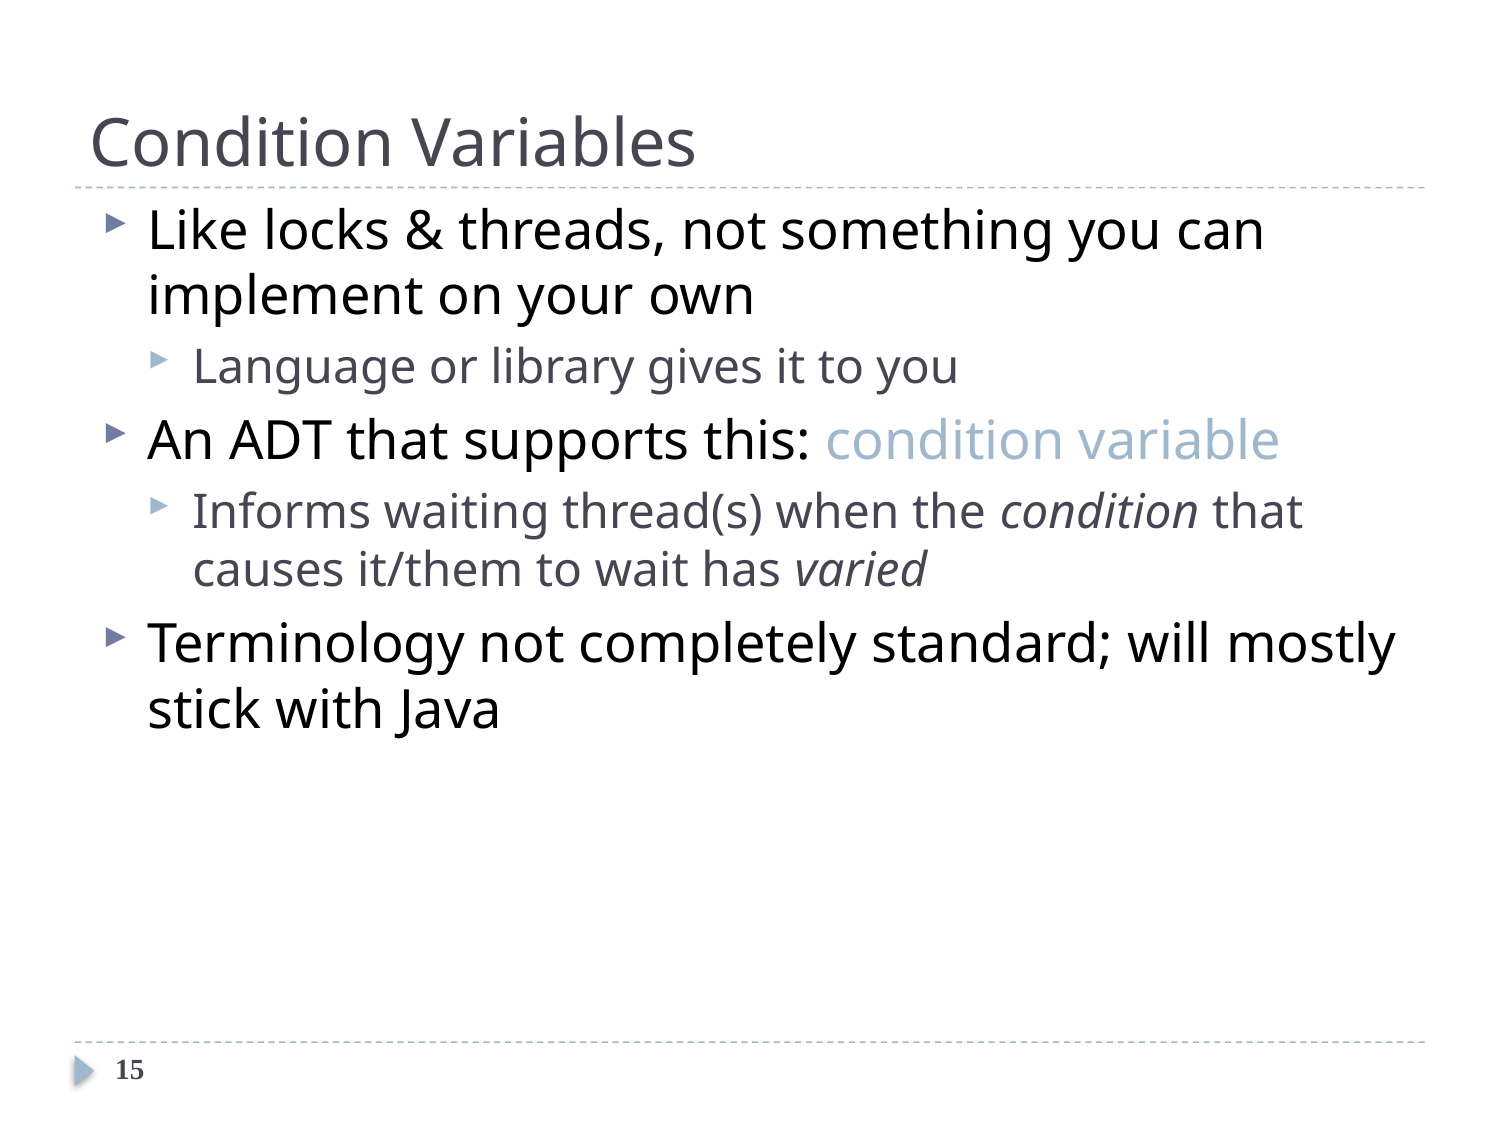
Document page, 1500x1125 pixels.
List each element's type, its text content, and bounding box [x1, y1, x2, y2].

title Condition Variables [75, 24, 1425, 188]
list Like locks & threads, not something you can implement on your own Language or library gives it to you An ADT that supports this: condition variable Informs waiting thread(s) when the condition that causes it/them to wait has varied Terminology not completely standard; will mostly stick with Java [87, 187, 1450, 1063]
slide_number 15 [100, 1063, 426, 1103]
